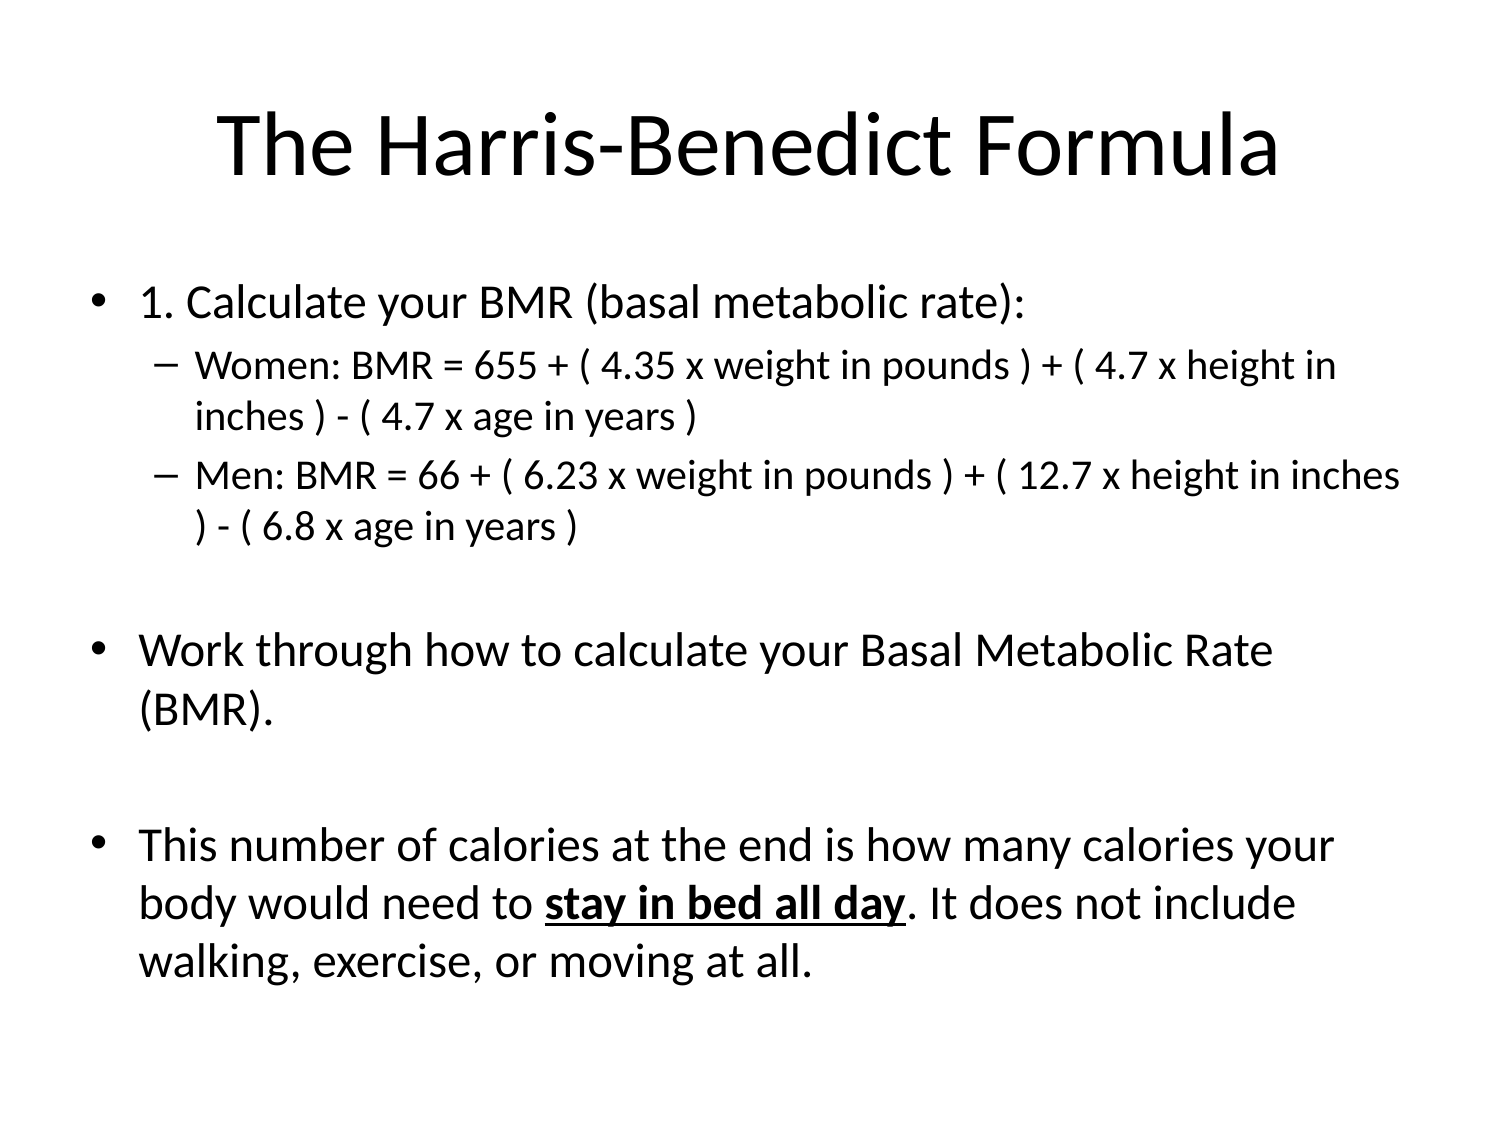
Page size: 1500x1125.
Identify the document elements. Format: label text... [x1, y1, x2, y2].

title The Harris-Benedict Formula [75, 45, 1425, 233]
list 1. Calculate your BMR (basal metabolic rate): Women: BMR = 655 + ( 4.35 x weight in pounds ) + ( 4.7 x height in inches ) - ( 4.7 x age in years ) Men: BMR = 66 + ( 6.23 x weight in pounds ) + ( 12.7 x height in inches ) - ( 6.8 x age in years ) Work through how to calculate your Basal Metabolic Rate (BMR). This number of calories at the end is how many calories your body would need to stay in bed all day. It does not include walking, exercise, or moving at all. [75, 262, 1425, 1005]
